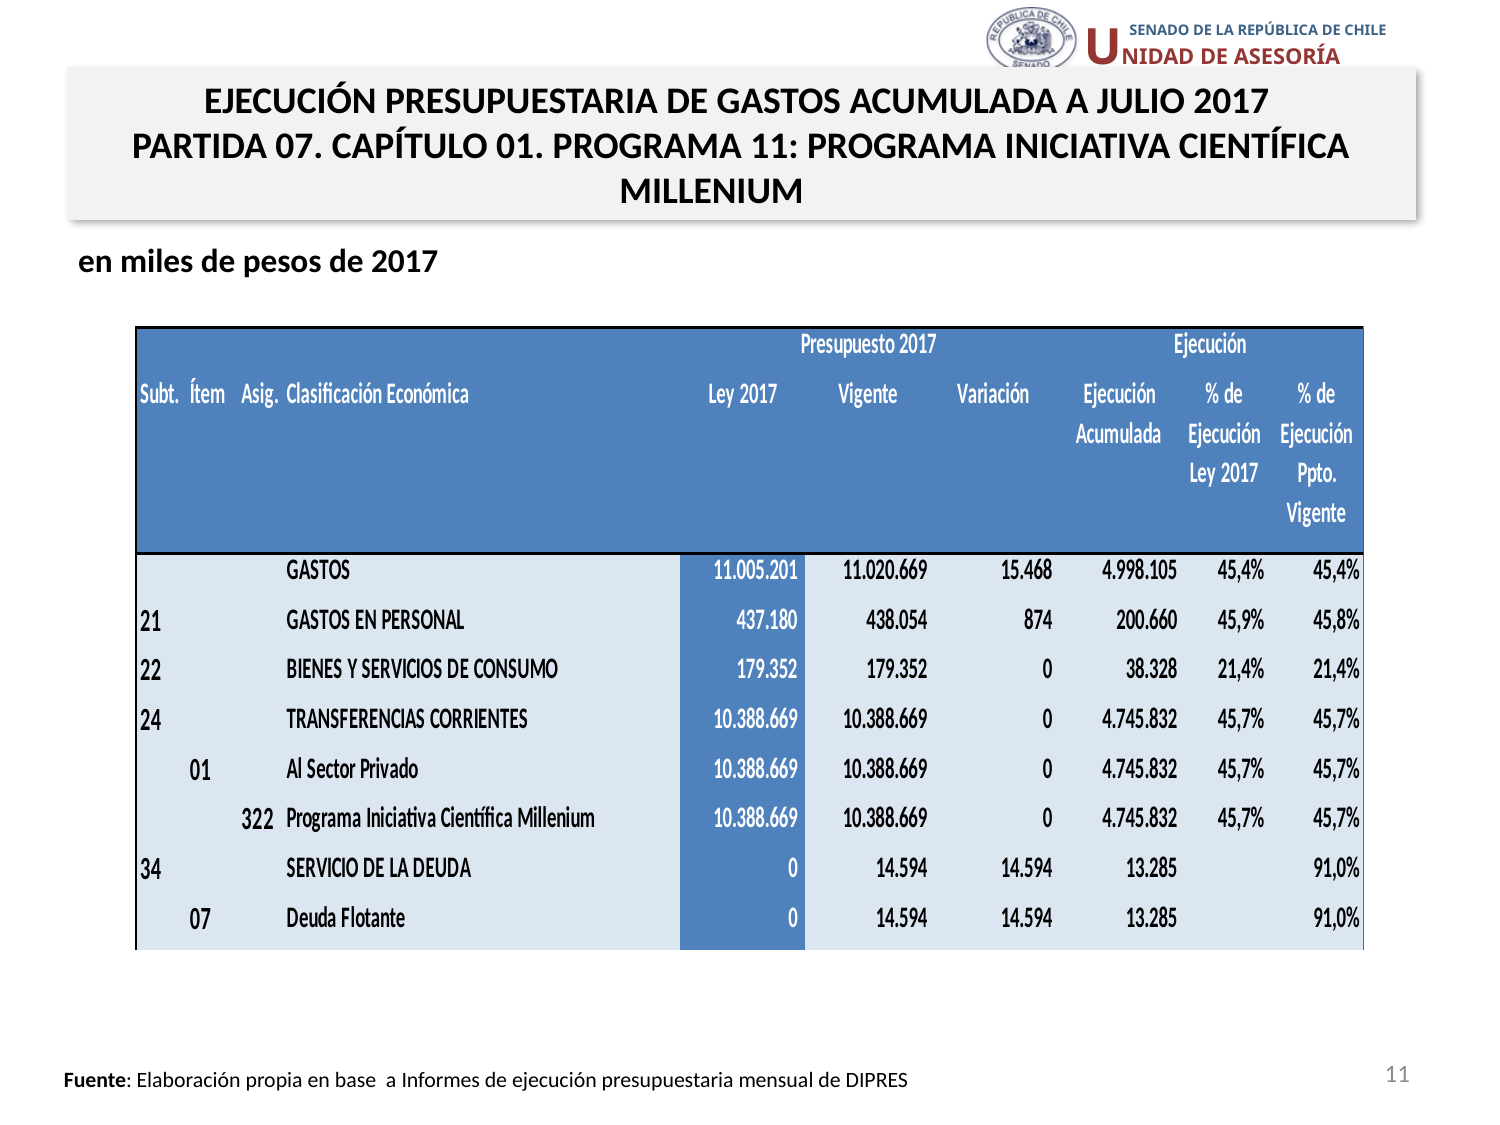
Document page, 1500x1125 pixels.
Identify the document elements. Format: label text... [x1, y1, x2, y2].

slide_number 11 [1074, 1042, 1425, 1103]
picture [134, 326, 1366, 953]
text_box EJECUCIÓN PRESUPUESTARIA DE GASTOS ACUMULADA A JULIO 2017 PARTIDA 07. CAPÍTULO 01. PROGRAMA 11: PROGRAMA INICIATIVA CIENTÍFICA MILLENIUM [67, 67, 1415, 219]
text_box en miles de pesos de 2017 [63, 231, 1414, 291]
footer Fuente: Elaboración propia en base a Informes de ejecución presupuestaria mensual de DIPRES [48, 1058, 1428, 1119]
picture [986, 7, 1079, 67]
